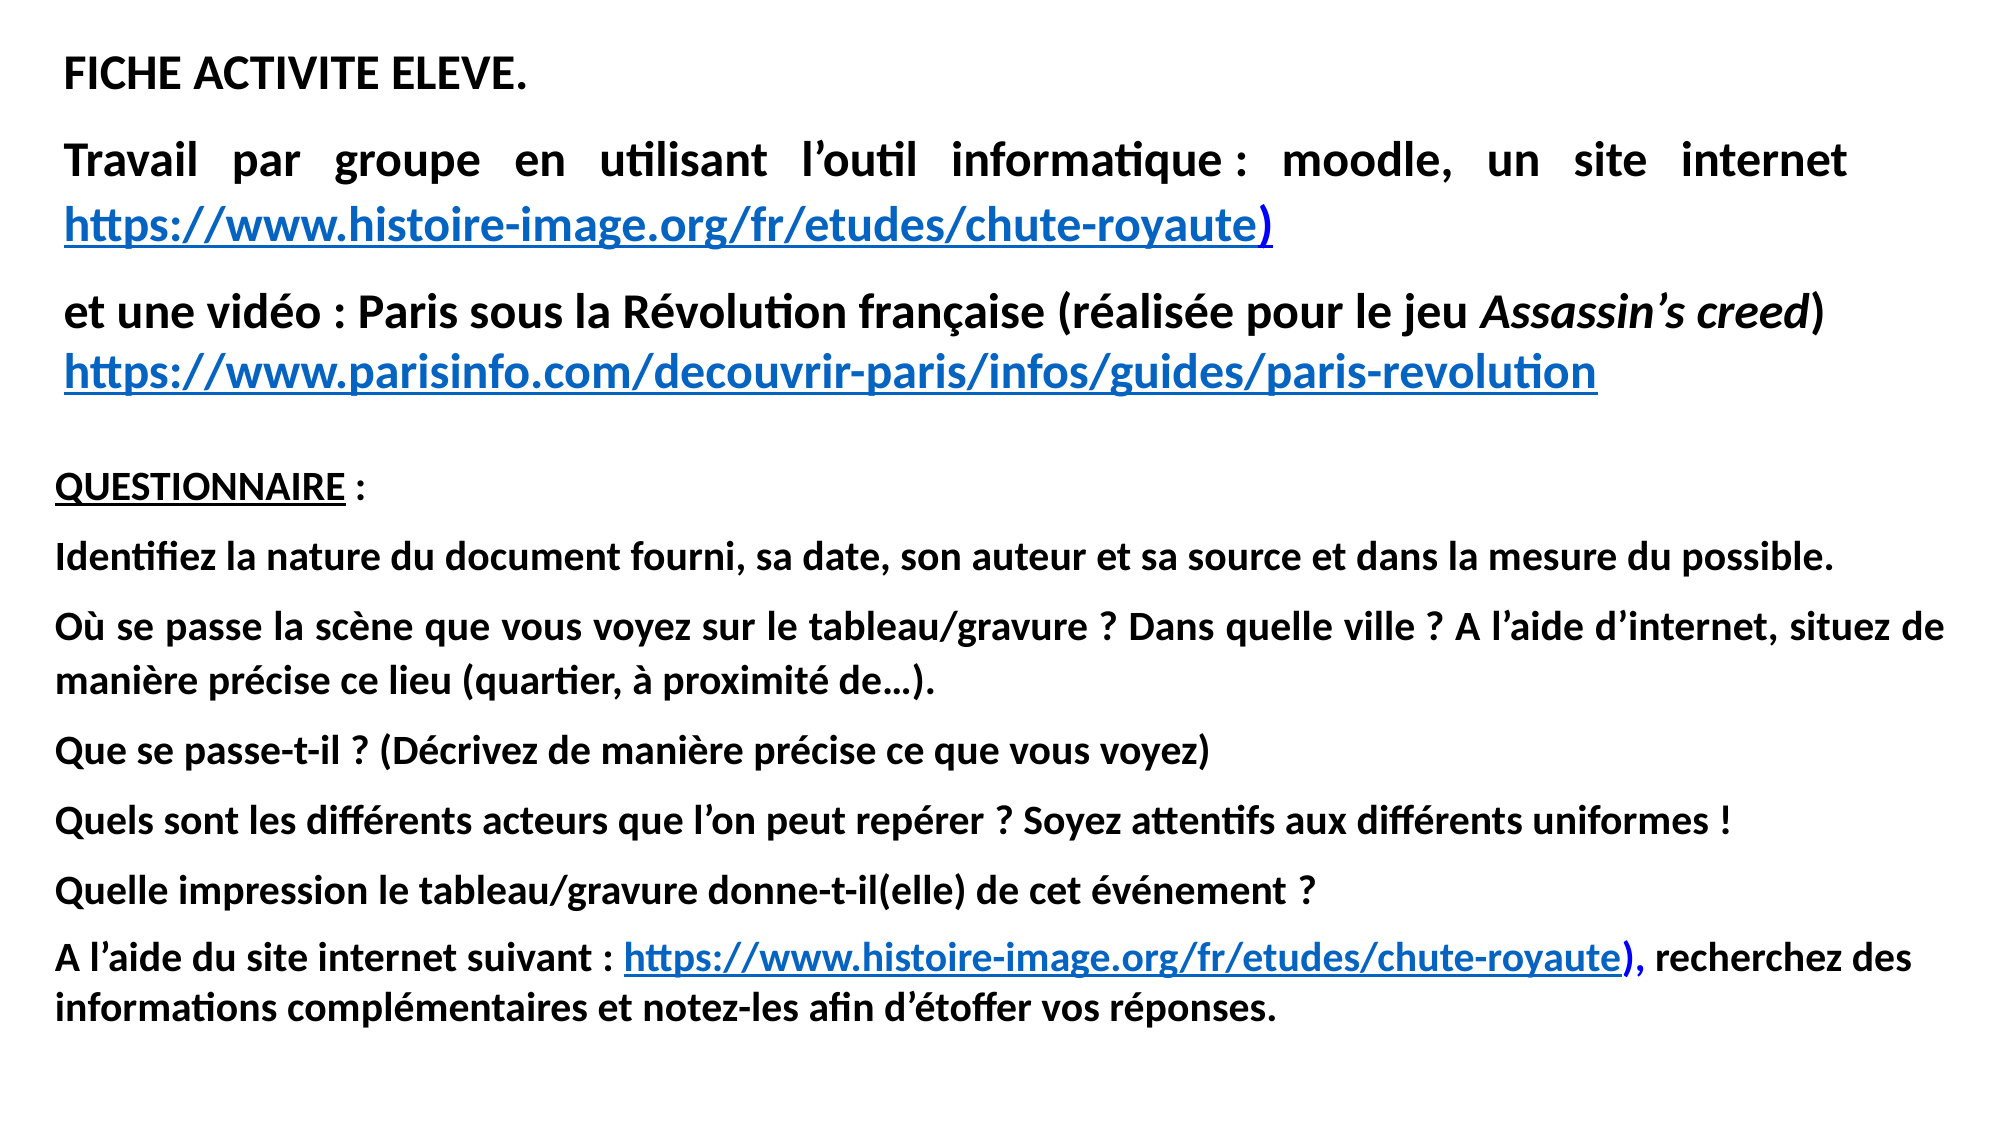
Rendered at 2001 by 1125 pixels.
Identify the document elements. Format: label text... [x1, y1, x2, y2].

text_box QUESTIONNAIRE : Identifiez la nature du document fourni, sa date, son auteur et sa source et dans la mesure du possible. Où se passe la scène que vous voyez sur le tableau/gravure ? Dans quelle ville ? A l’aide d’internet, situez de manière précise ce lieu (quartier, à proximité de…). Que se passe-t-il ? (Décrivez de manière précise ce que vous voyez) Quels sont les différents acteurs que l’on peut repérer ? Soyez attentifs aux différents uniformes ! Quelle impression le tableau/gravure donne-t-il(elle) de cet événement ? A l’aide du site internet suivant : https://www.histoire-image.org/fr/etudes/chute-royaute), recherchez des informations complémentaires et notez-les afin d’étoffer vos réponses. [40, 447, 1960, 1038]
text_box FICHE ACTIVITE ELEVE. Travail par groupe en utilisant l’outil informatique : moodle, un site internet https://www.histoire-image.org/fr/etudes/chute-royaute) et une vidéo : Paris sous la Révolution française (réalisée pour le jeu Assassin’s creed) https://www.parisinfo.com/decouvrir-paris/infos/guides/paris-revolution [48, 27, 1908, 407]
